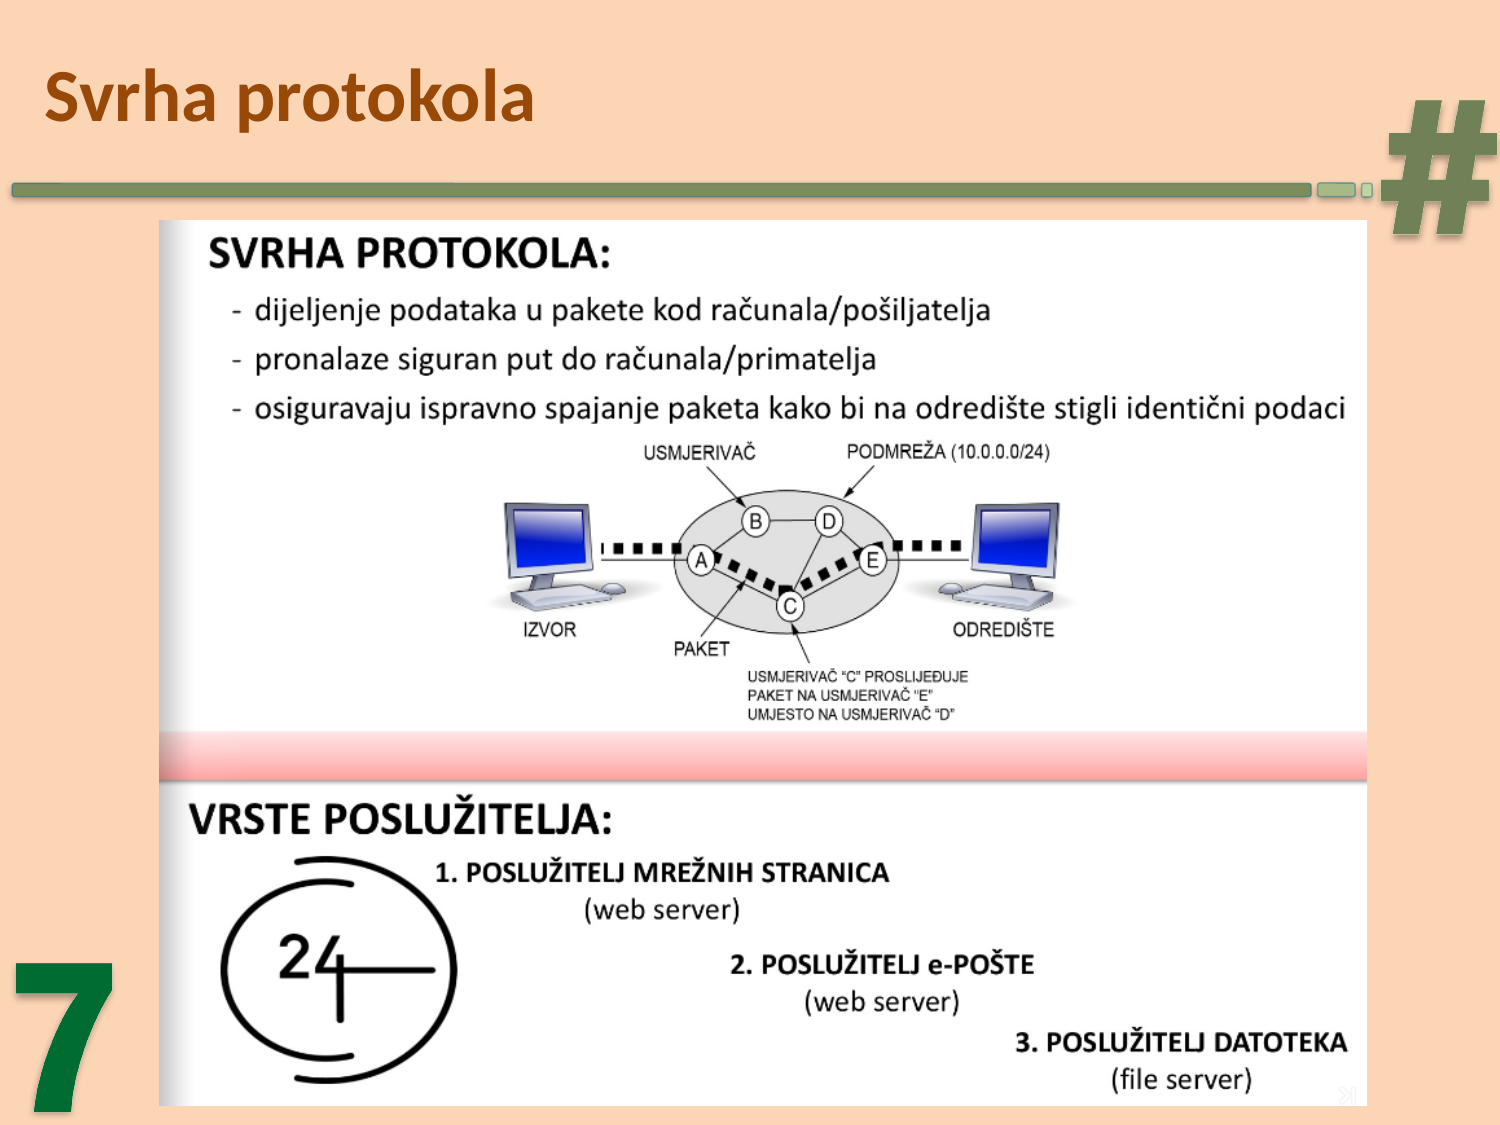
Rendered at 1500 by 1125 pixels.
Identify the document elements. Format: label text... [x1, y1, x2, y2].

picture [12, 960, 115, 1114]
picture [158, 220, 1368, 1106]
title Svrha protokola [30, 38, 1381, 190]
